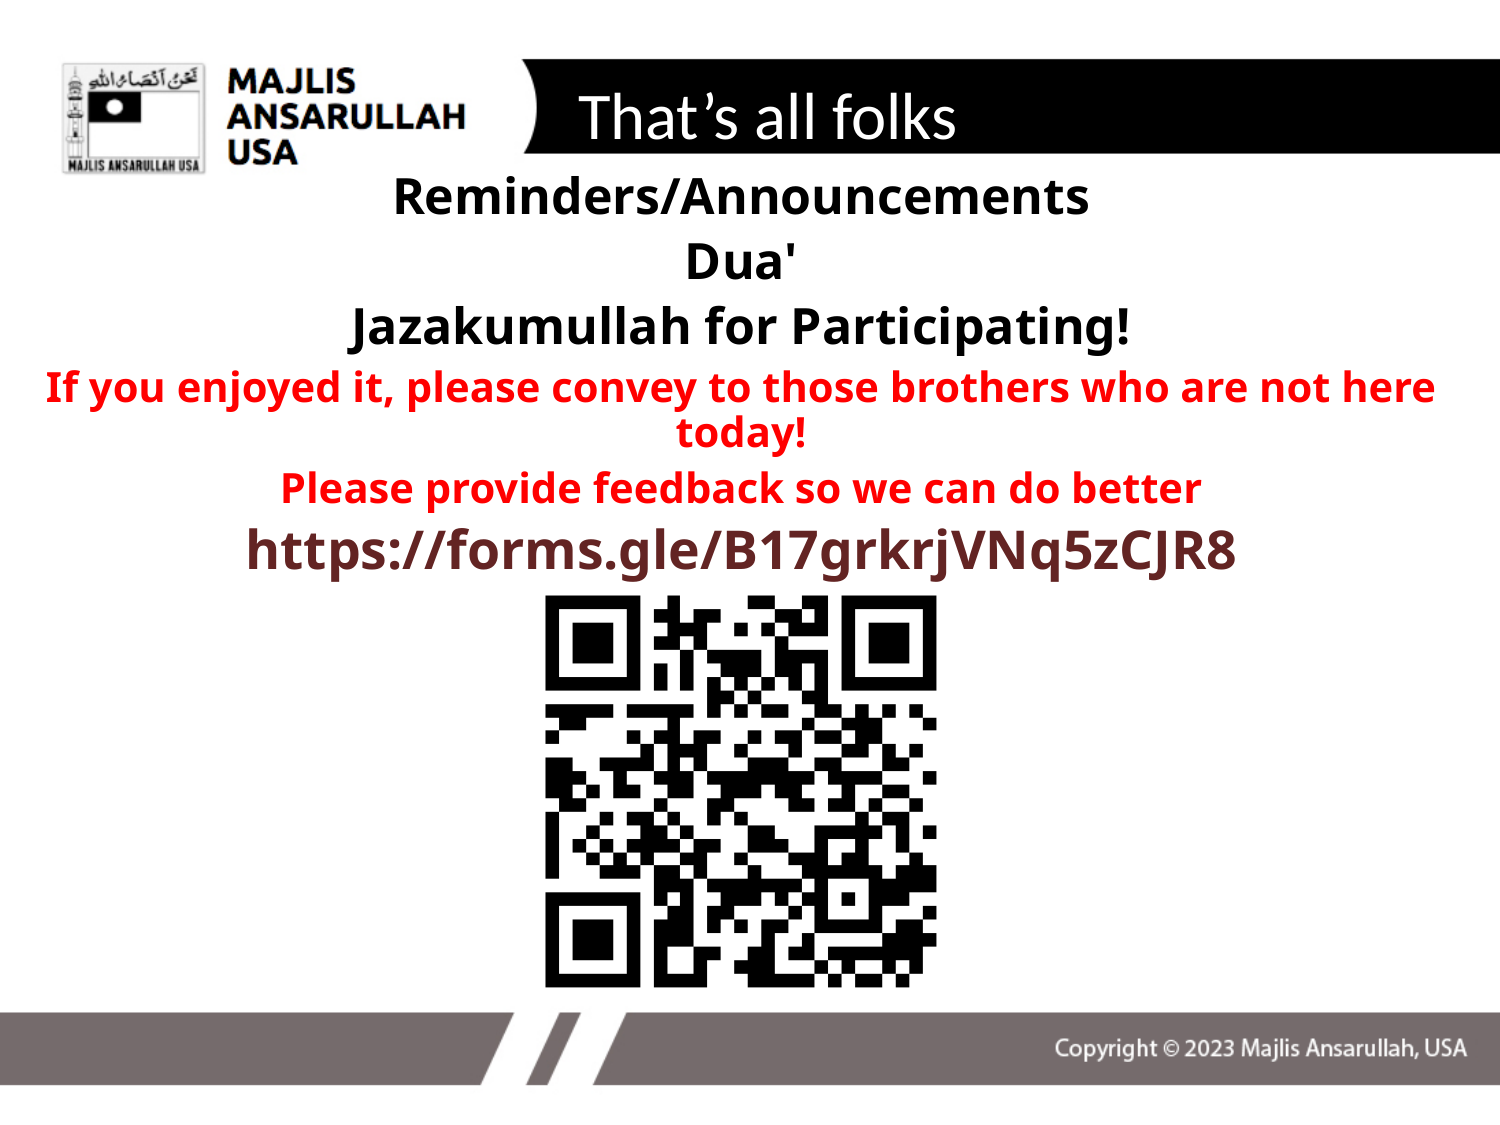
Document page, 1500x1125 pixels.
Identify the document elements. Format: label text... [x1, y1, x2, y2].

text_box That’s all folks [572, 66, 1182, 159]
picture [0, 0, 1500, 1125]
text_box Reminders/Announcements Dua' Jazakumullah for Participating! If you enjoyed it, please convey to those brothers who are not here today! Please provide feedback so we can do better https://forms.gle/B17grkrjVNq5zCJR8 [31, 165, 1451, 673]
